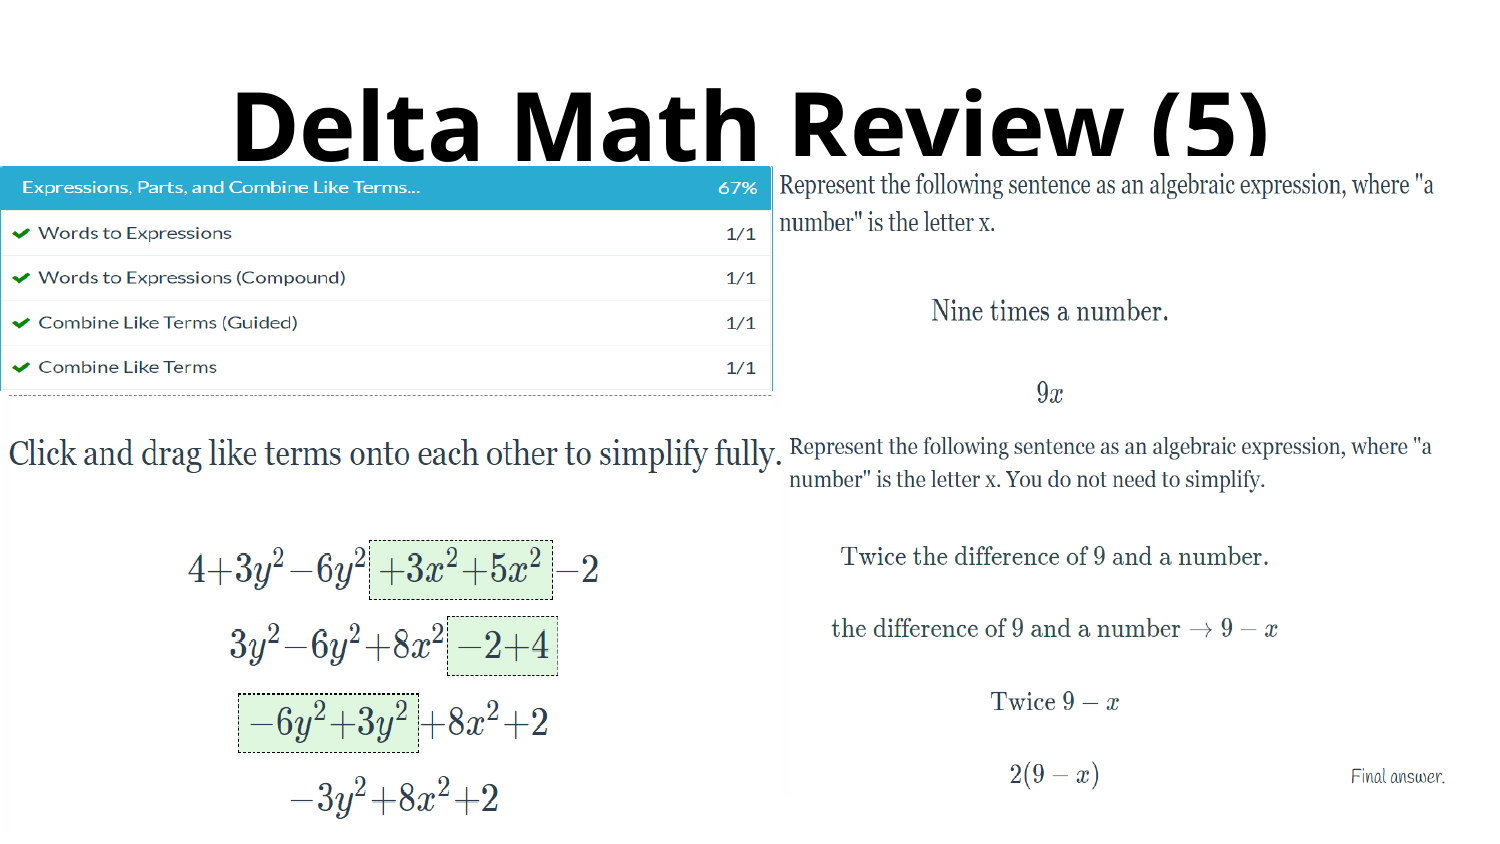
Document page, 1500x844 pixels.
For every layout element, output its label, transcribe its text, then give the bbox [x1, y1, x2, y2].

title Delta Math Review (5) [51, 50, 1449, 167]
picture [0, 155, 1450, 836]
